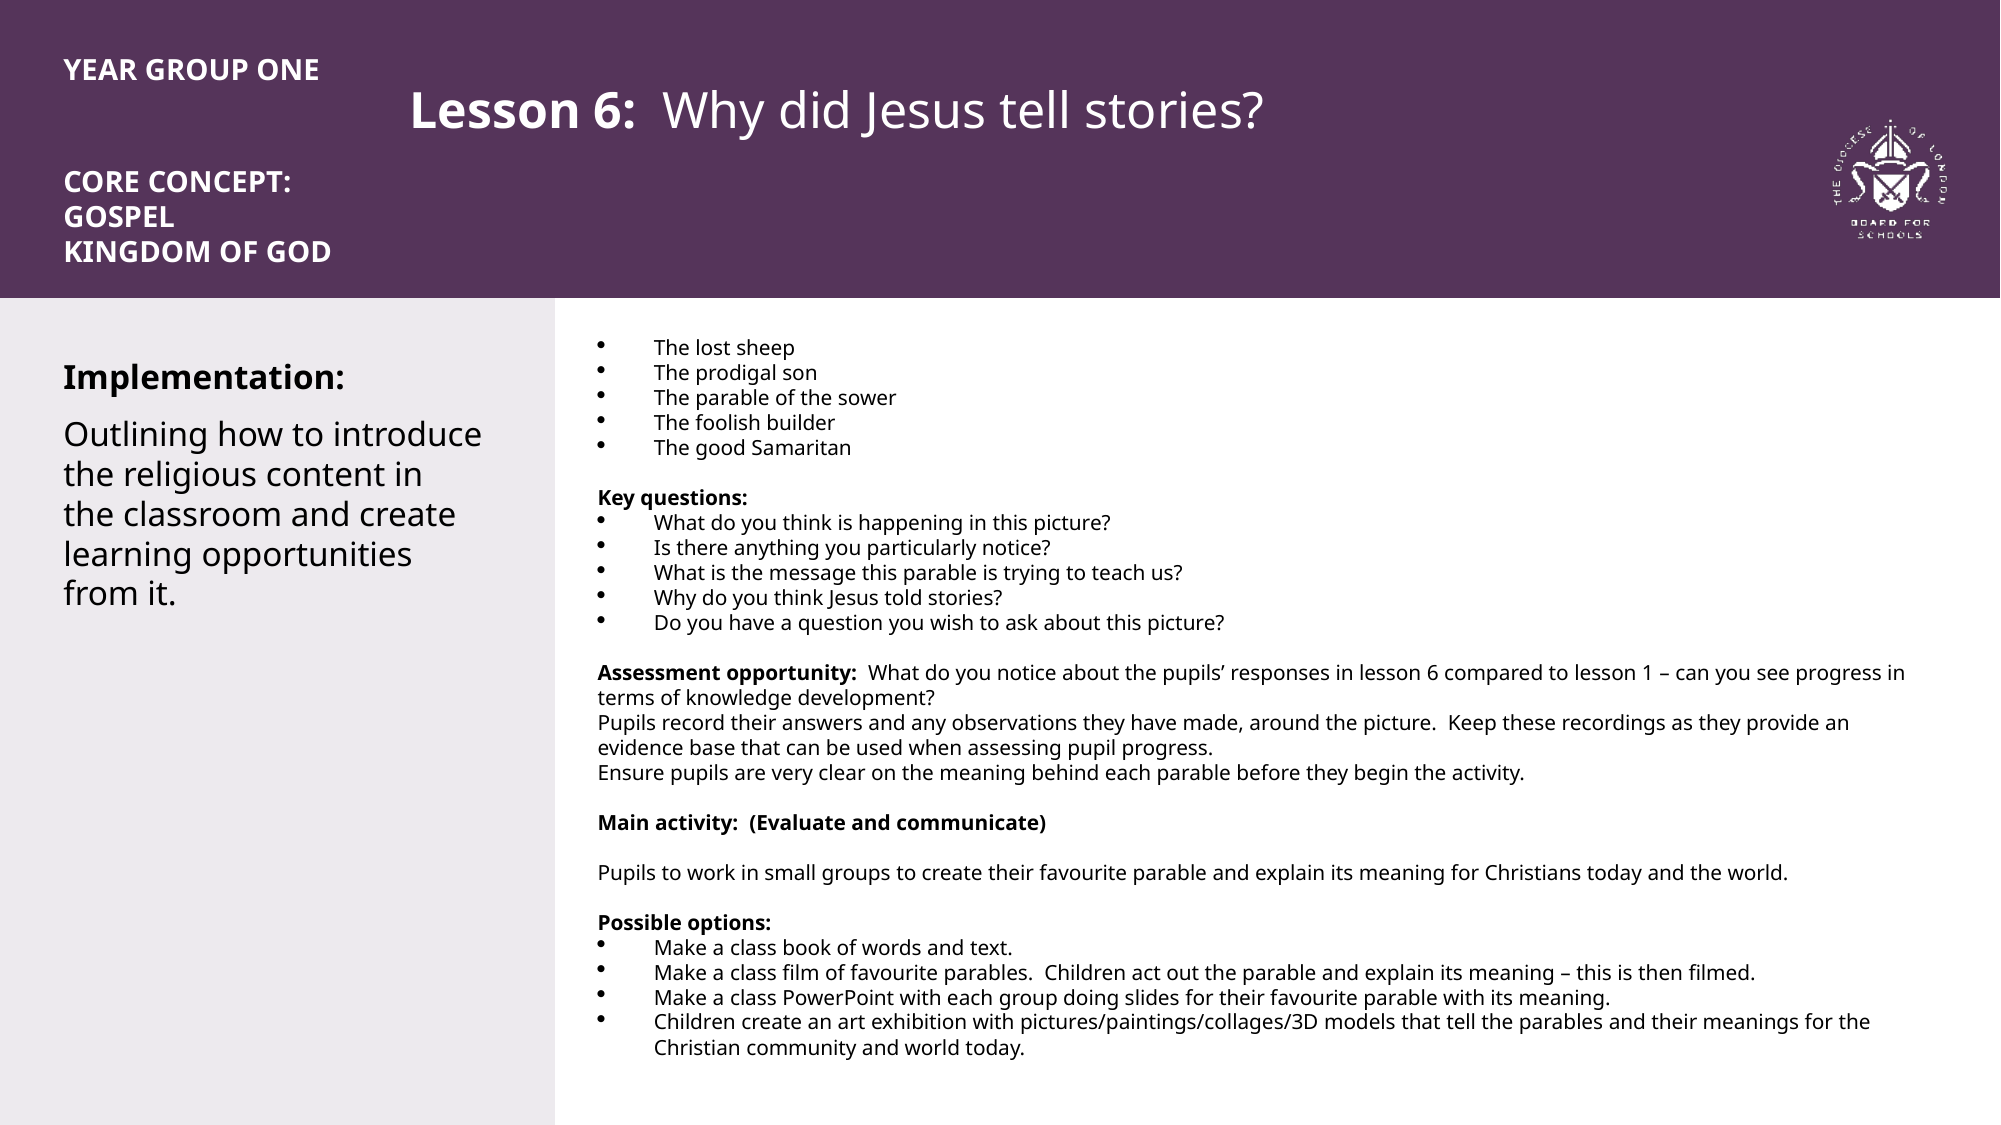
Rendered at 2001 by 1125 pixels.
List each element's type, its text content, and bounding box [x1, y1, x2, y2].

text_box CORE CONCEPT: GOSPEL KINGDOM OF GOD [48, 155, 461, 276]
picture [1828, 118, 1952, 242]
text_box [0, 0, 2000, 299]
text_box The lost sheep The prodigal son The parable of the sower The foolish builder The good Samaritan Key questions: What do you think is happening in this picture? Is there anything you particularly notice? What is the message this parable is trying to teach us? Why do you think Jesus told stories? Do you have a question you wish to ask about this picture? Assessment opportunity: What do you notice about the pupils’ responses in lesson 6 compared to lesson 1 – can you see progress in terms of knowledge development? Pupils record their answers and any observations they have made, around the picture. Keep these recordings as they provide an evidence base that can be used when assessing pupil progress. Ensure pupils are very clear on the meaning behind each parable before they begin the activity. Main activity: (Evaluate and communicate) Pupils to work in small groups to create their favourite parable and explain its meaning for Christians today and the world. Possible options: Make a class book of words and text. Make a class film of favourite parables. Children act out the parable and explain its meaning – this is then filmed. Make a class PowerPoint with each group doing slides for their favourite parable with its meaning. Children create an art exhibition with pictures/paintings/collages/3D models that tell the parables and their meanings for the Christian community and world today. [582, 327, 1922, 1067]
text_box YEAR GROUP ONE [48, 43, 461, 94]
text_box [0, 297, 556, 1125]
text_box Implementation: Outlining how to introduce the religious content in the classroom and create learning opportunities from it. [48, 346, 499, 620]
text_box Lesson 6: Why did Jesus tell stories? [395, 66, 1714, 146]
